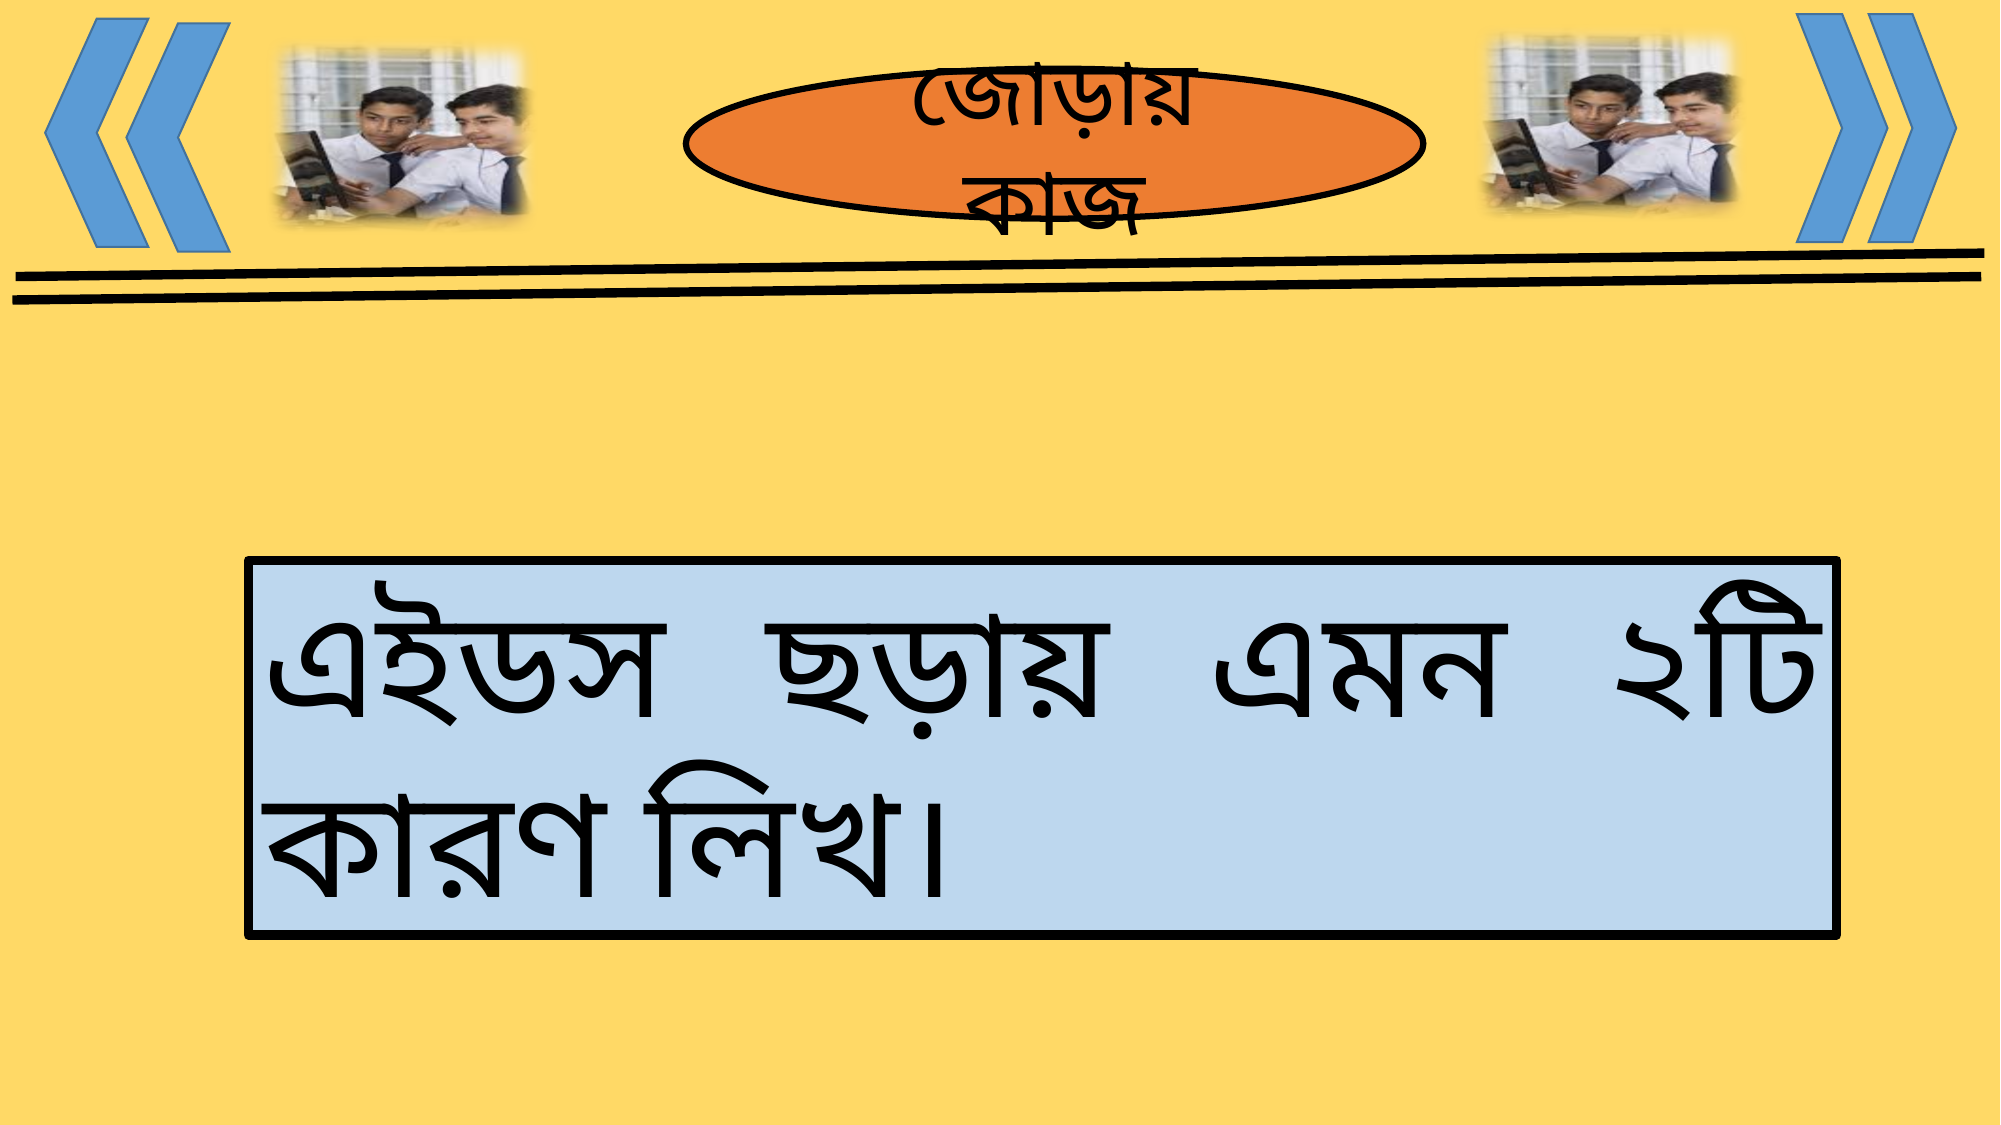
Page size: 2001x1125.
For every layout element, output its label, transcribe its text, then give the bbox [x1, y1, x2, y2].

text_box [1867, 13, 1958, 244]
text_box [15, 253, 1985, 277]
text_box জোড়ায় কাজ [684, 67, 1425, 220]
picture [265, 35, 539, 236]
text_box [44, 17, 150, 248]
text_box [12, 276, 1982, 300]
text_box [1795, 13, 1889, 244]
picture [1473, 22, 1747, 223]
text_box [125, 22, 232, 253]
text_box এইডস ছড়ায় এমন ২টি কারণ লিখ। [248, 560, 1837, 935]
